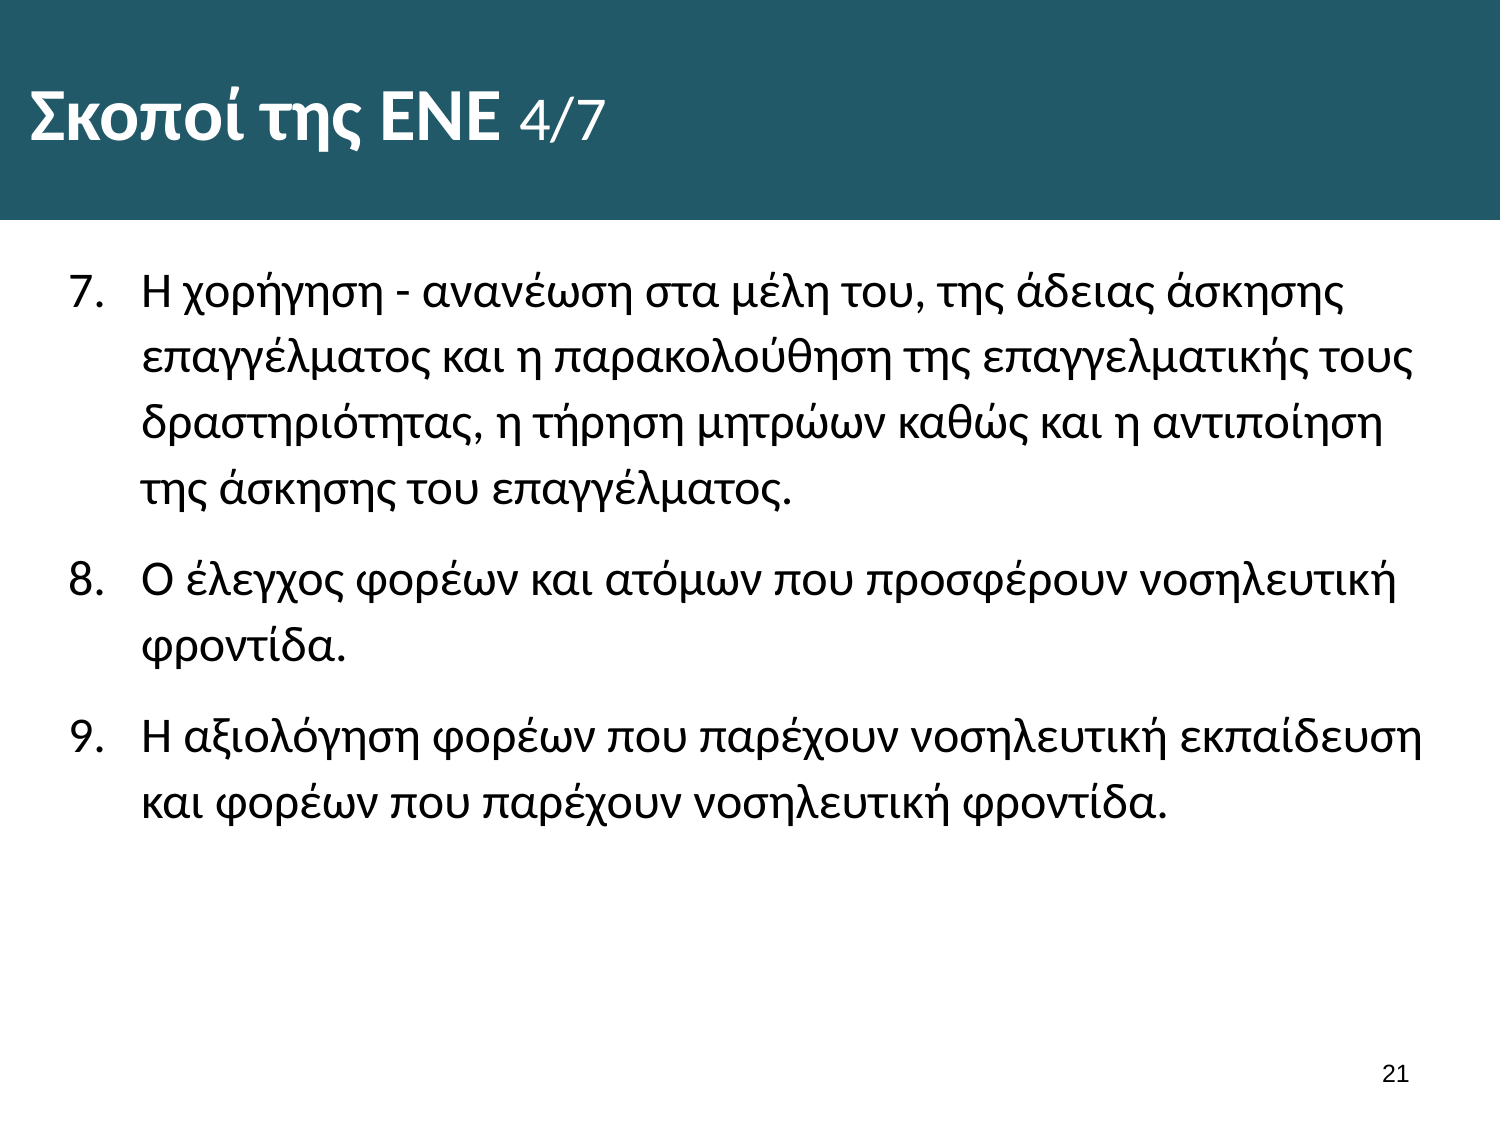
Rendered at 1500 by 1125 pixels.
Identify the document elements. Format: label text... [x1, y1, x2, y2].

list Η χορήγηση - ανανέωση στα μέλη του, της άδειας άσκησης επαγγέλματος και η παρακολούθηση της επαγγελματικής τους δραστηριότητας, η τήρηση μητρώων καθώς και η αντιποίηση της άσκησης του επαγγέλματος. Ο έλεγχος φορέων και ατόμων που προσφέρουν νοσηλευτική φροντίδα. Η αξιολόγηση φορέων που παρέχουν νοσηλευτική εκπαίδευση και φορέων που παρέχουν νοσηλευτική φροντίδα. [53, 243, 1459, 1106]
slide_number 20 [1074, 1042, 1425, 1103]
title Σκοποί της ΕΝΕ 4/7 [0, 0, 1500, 220]
